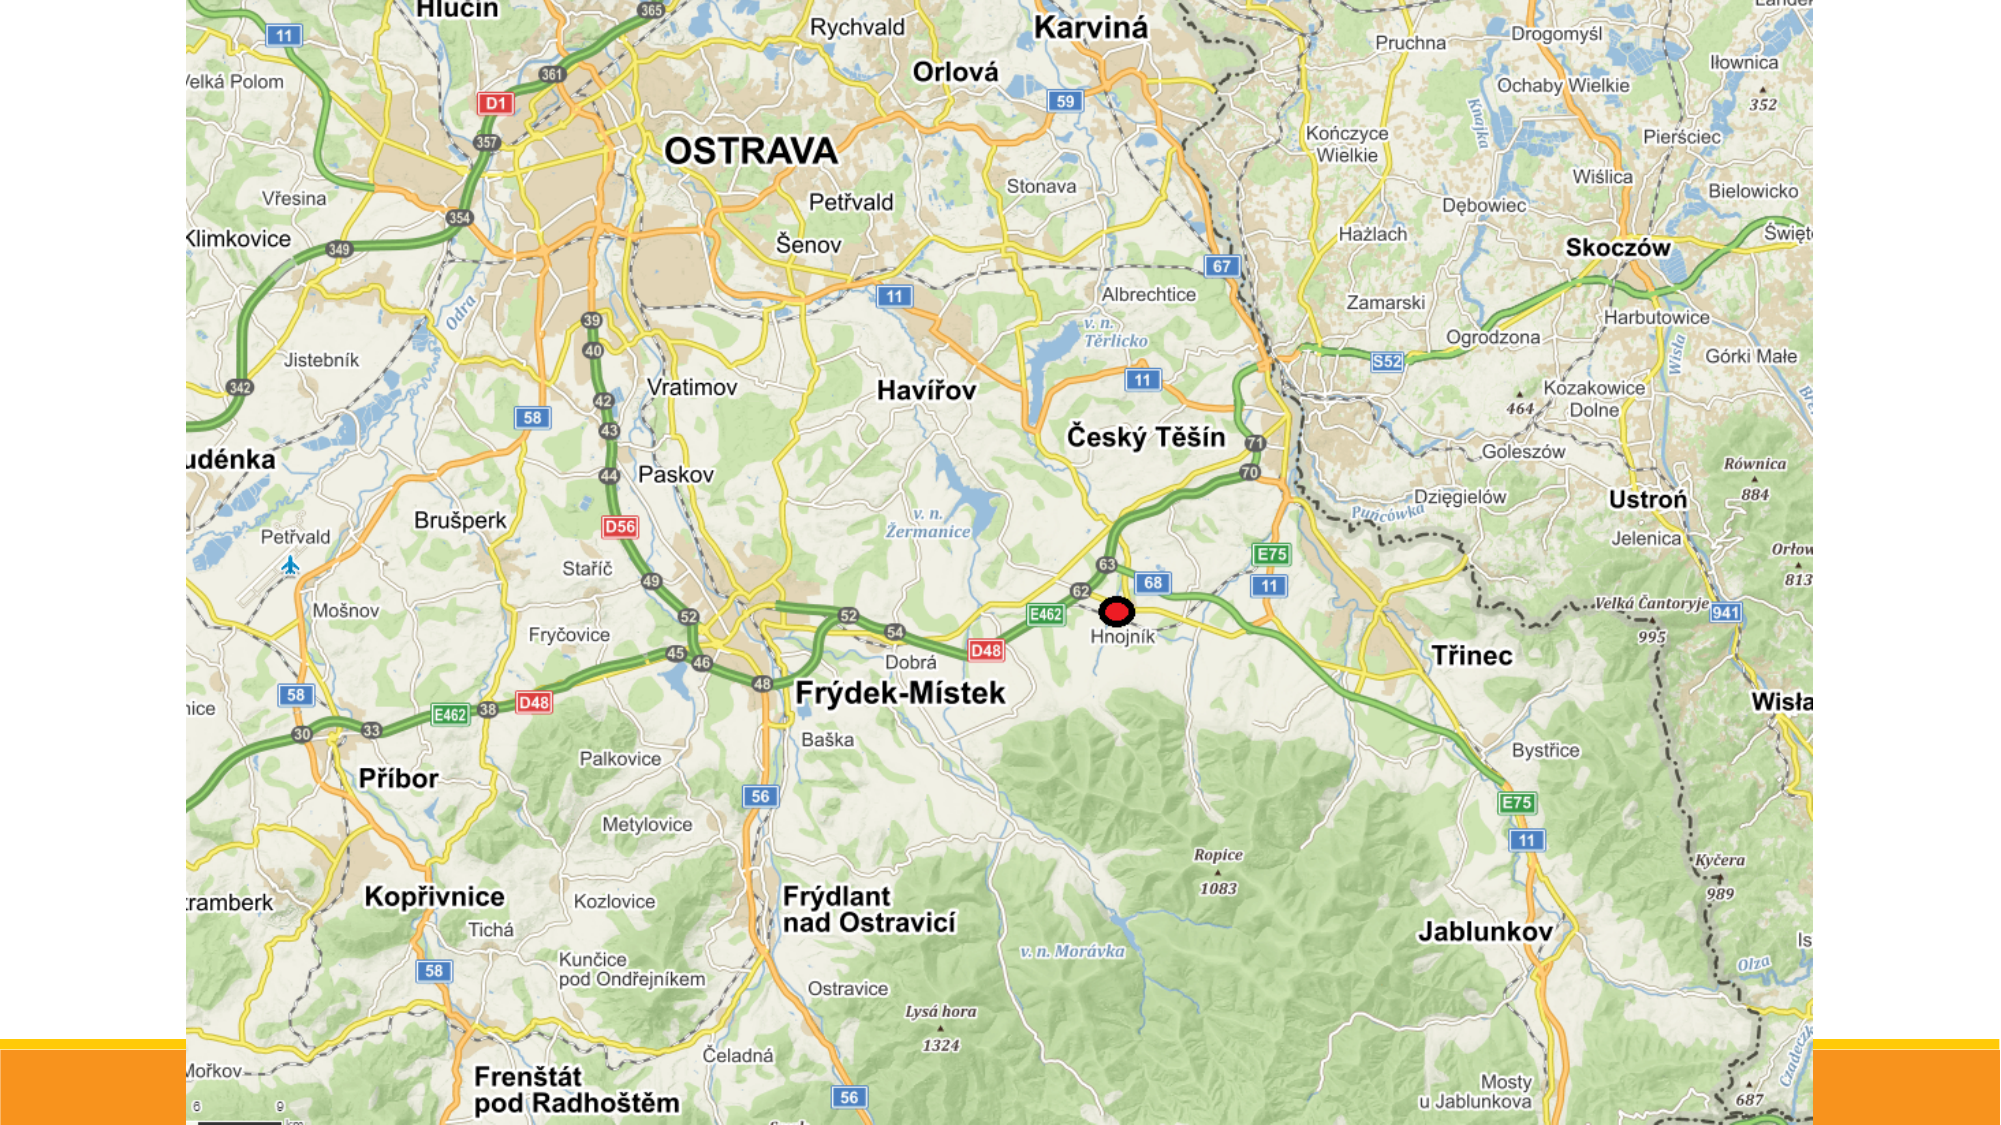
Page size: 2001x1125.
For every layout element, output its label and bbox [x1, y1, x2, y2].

picture [186, 0, 1814, 1125]
